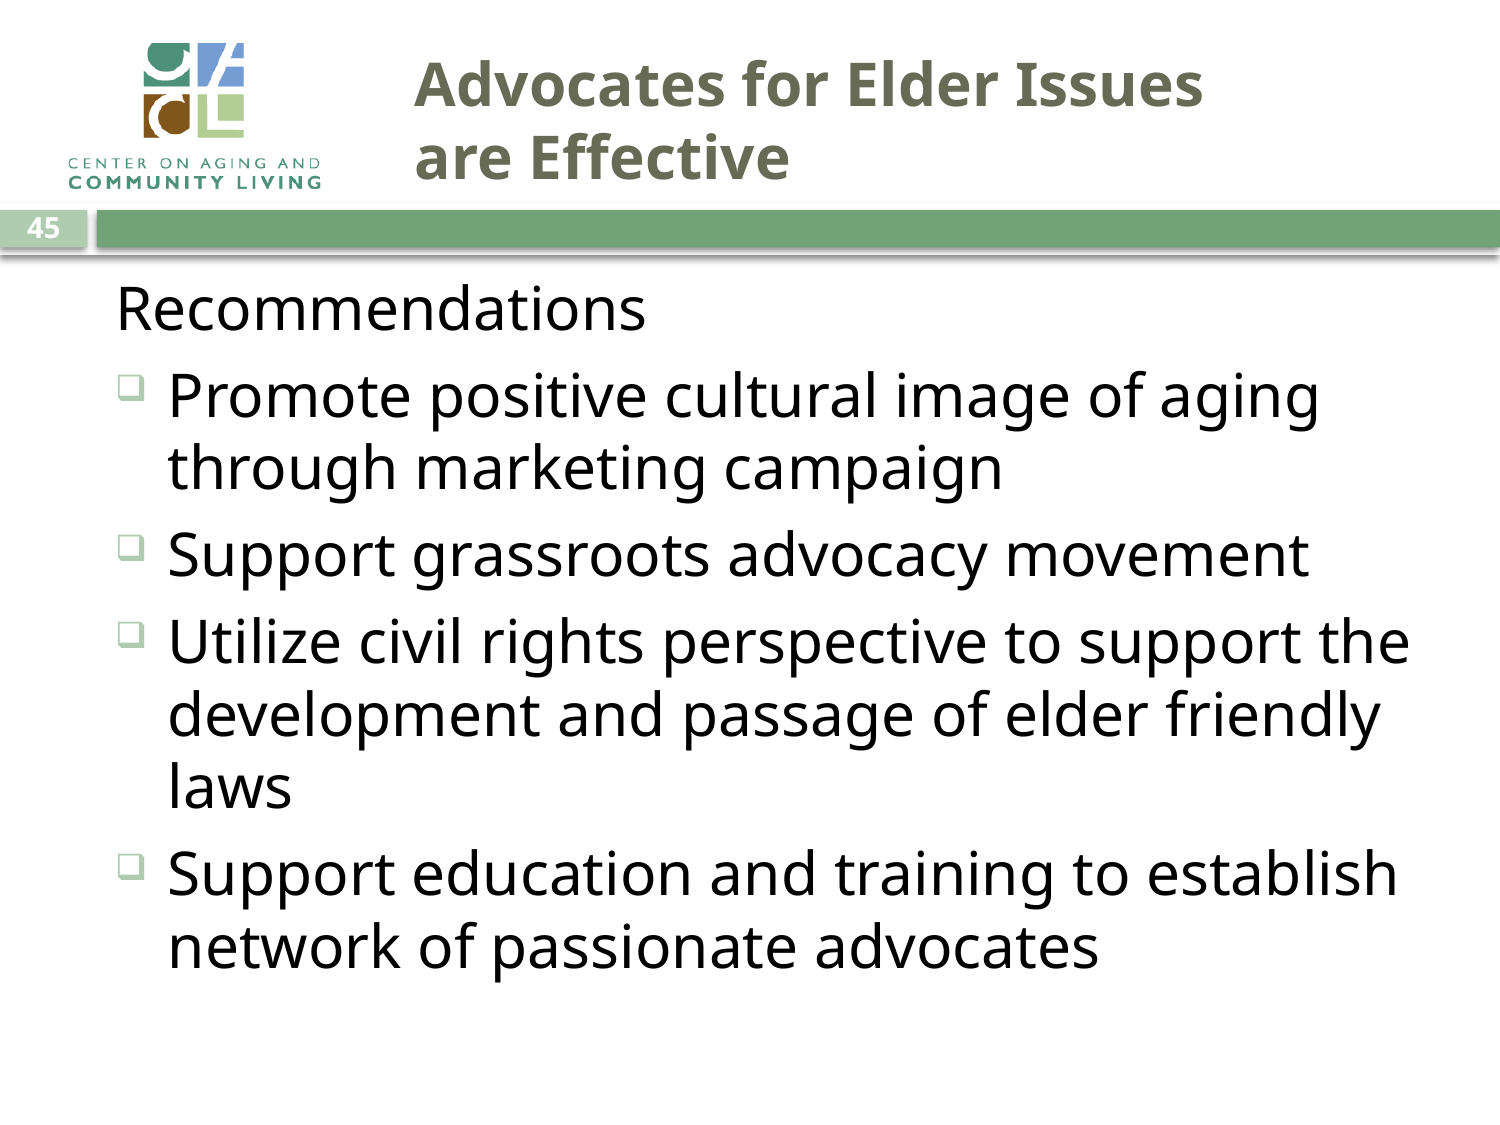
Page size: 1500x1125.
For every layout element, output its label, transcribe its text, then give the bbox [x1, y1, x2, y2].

picture [62, 37, 326, 193]
title Advocates for Elder Issues are Effective [399, 37, 1438, 200]
list Recommendations Promote positive cultural image of aging through marketing campaign Support grassroots advocacy movement Utilize civil rights perspective to support the development and passage of elder friendly laws Support education and training to establish network of passionate advocates [100, 262, 1438, 1000]
slide_number 45 [0, 208, 88, 249]
